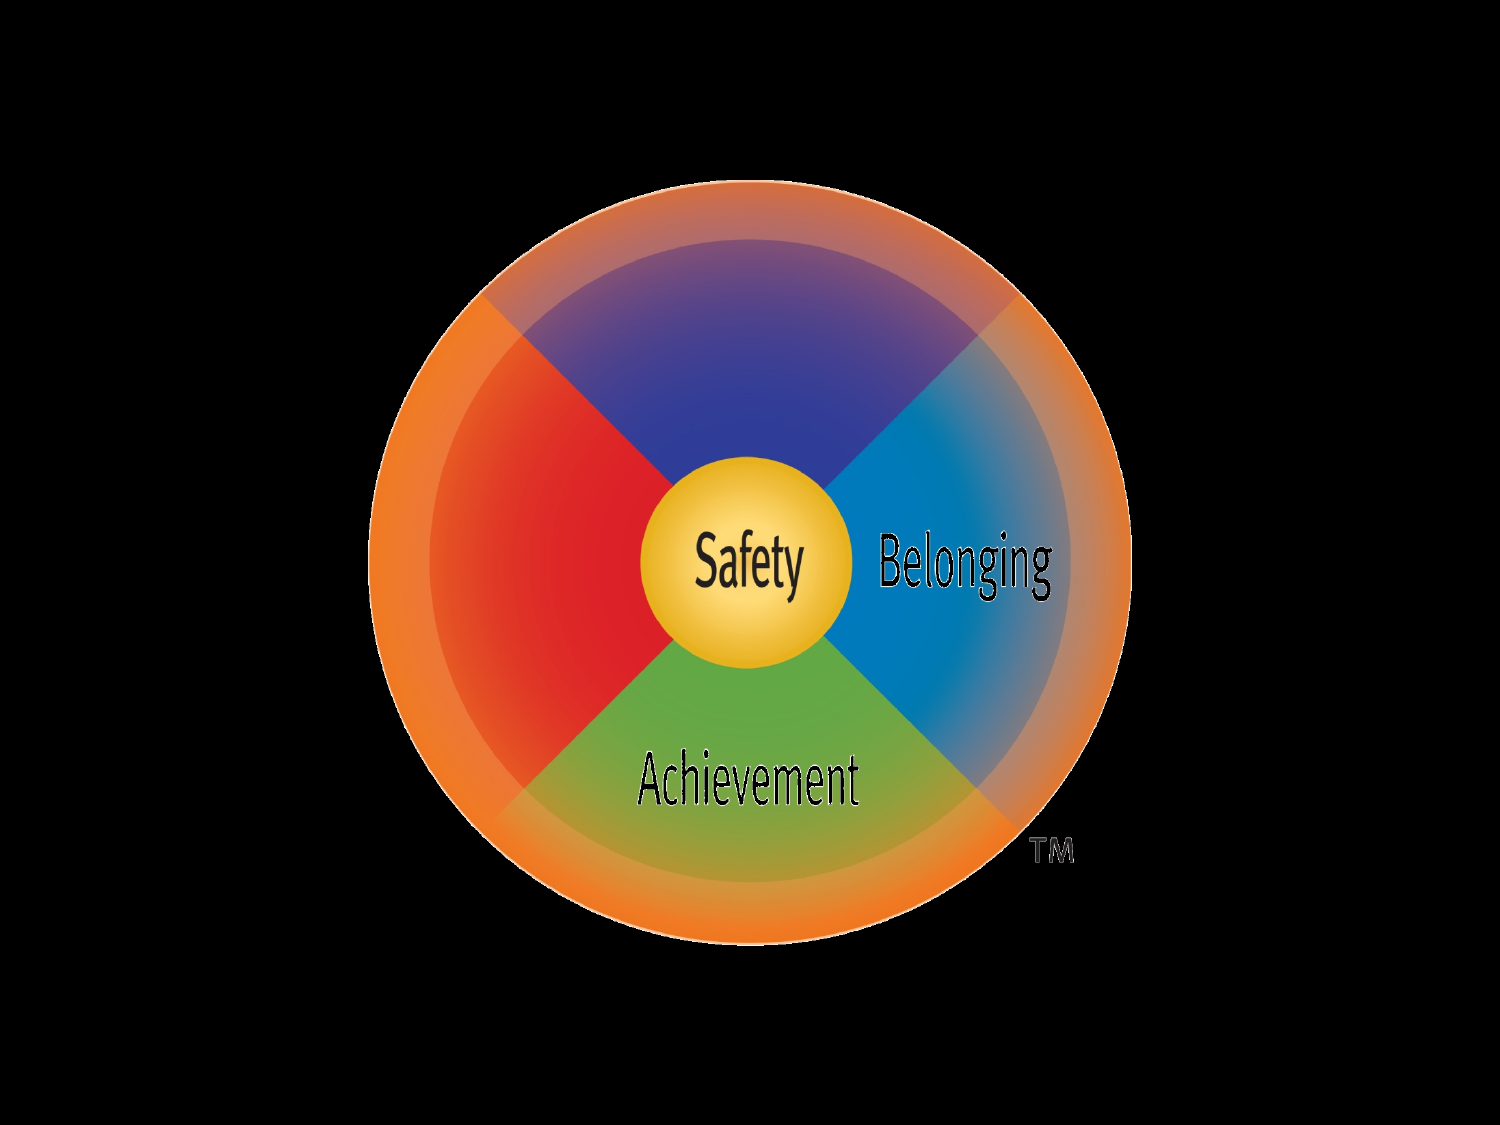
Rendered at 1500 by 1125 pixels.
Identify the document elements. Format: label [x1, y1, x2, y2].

picture [365, 178, 1135, 947]
